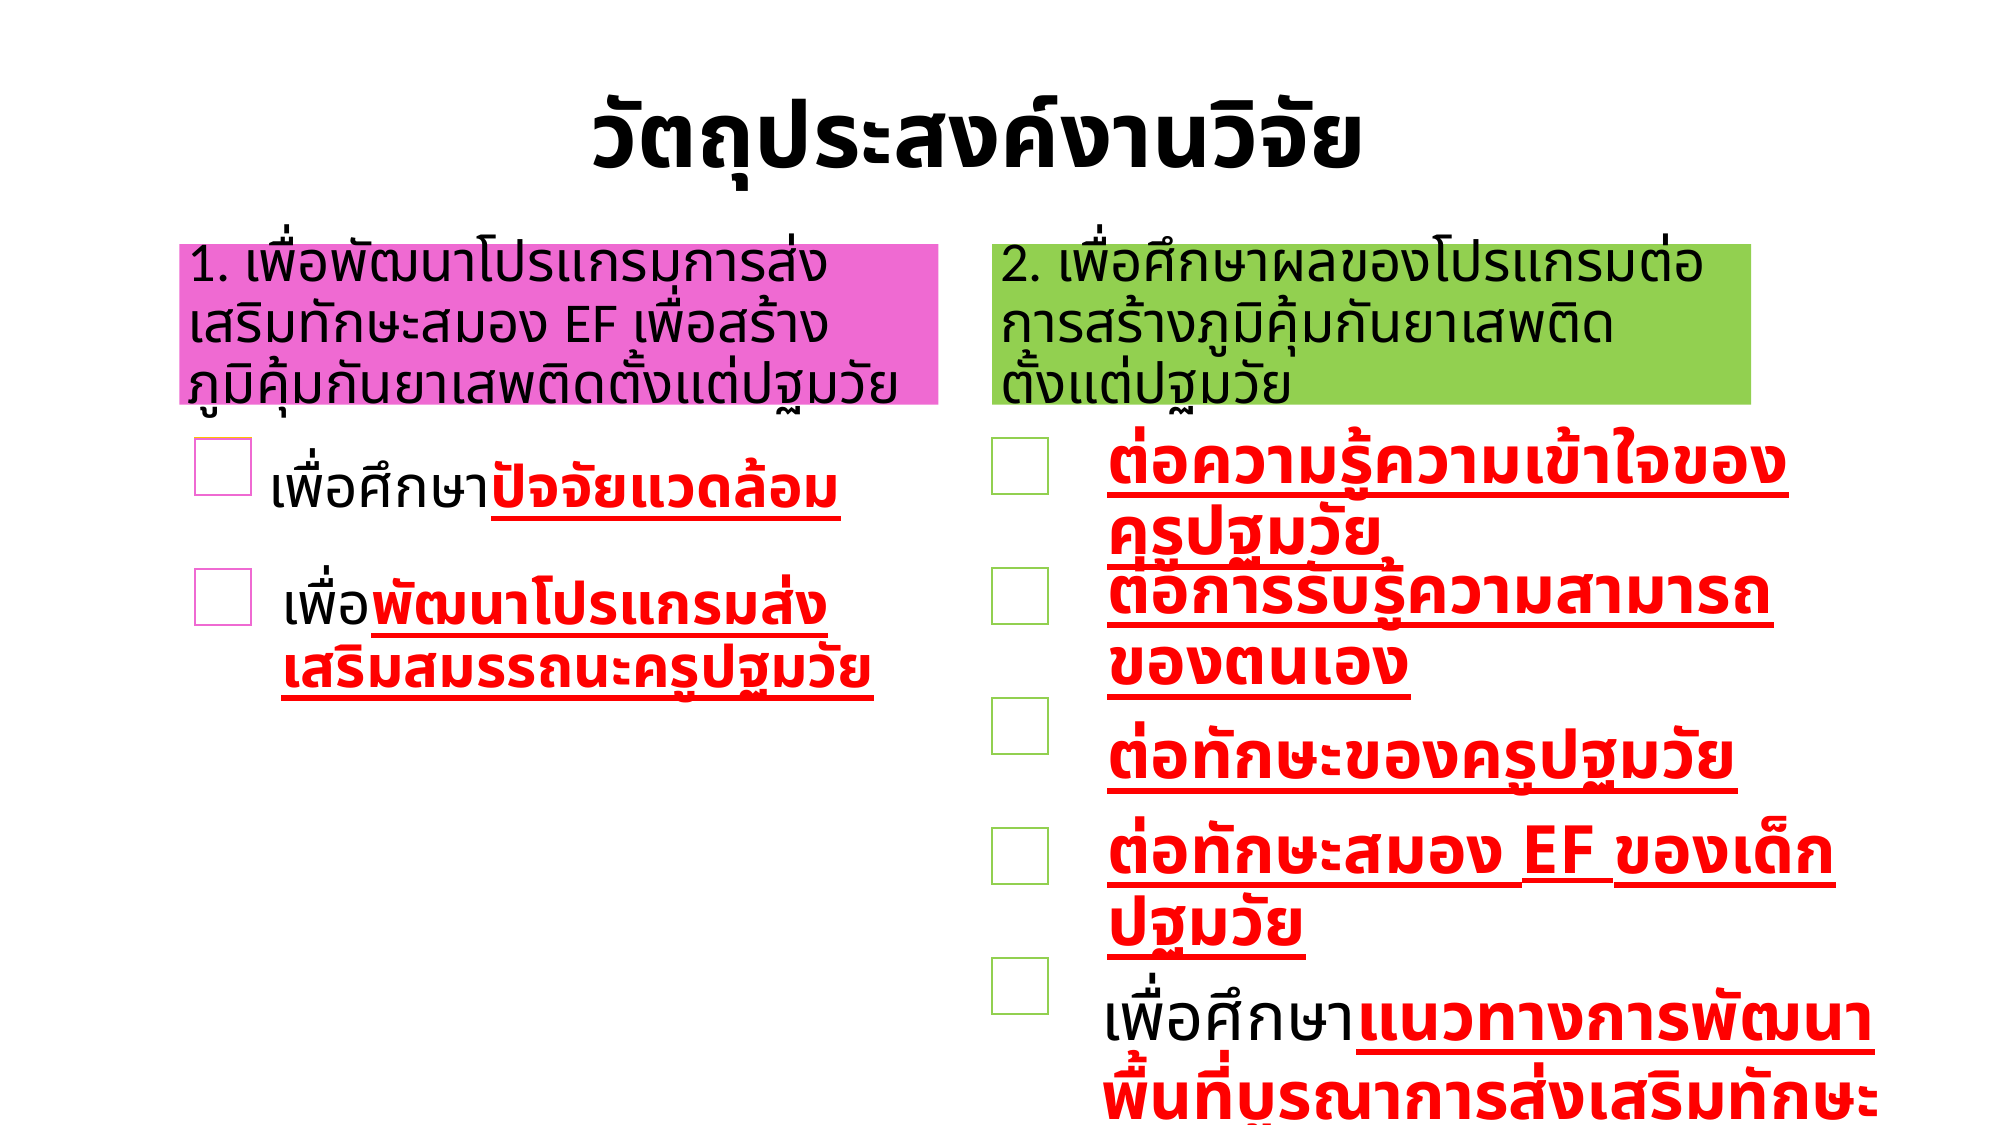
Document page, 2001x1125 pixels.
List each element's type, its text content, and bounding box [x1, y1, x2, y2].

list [22, 244, 1975, 1053]
title วัตถุประสงค์งานวิจัย [111, 26, 1848, 244]
text_box เพื่อศึกษาแนวทางการพัฒนาพื้นที่บูรณาการส่งเสริมทักษะสมอง EF [1086, 1053, 1957, 1125]
